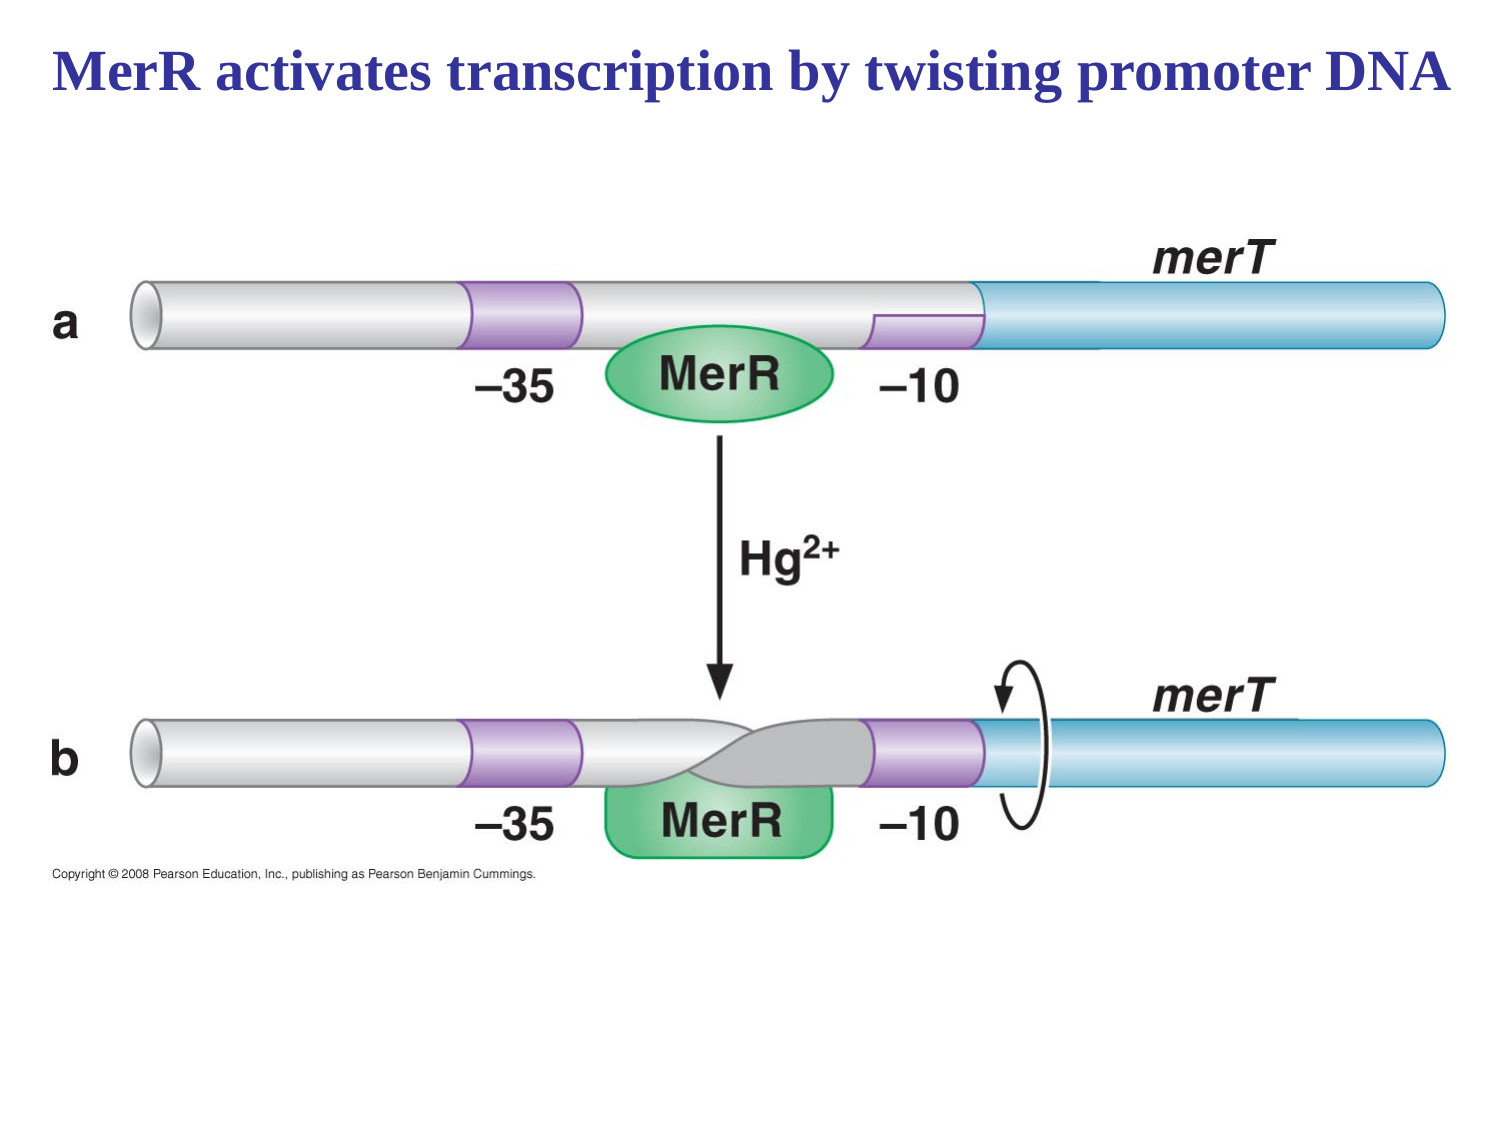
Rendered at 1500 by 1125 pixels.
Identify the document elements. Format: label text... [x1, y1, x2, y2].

picture [48, 235, 1452, 890]
text_box MerR activates transcription by twisting promoter DNA [37, 24, 1500, 110]
